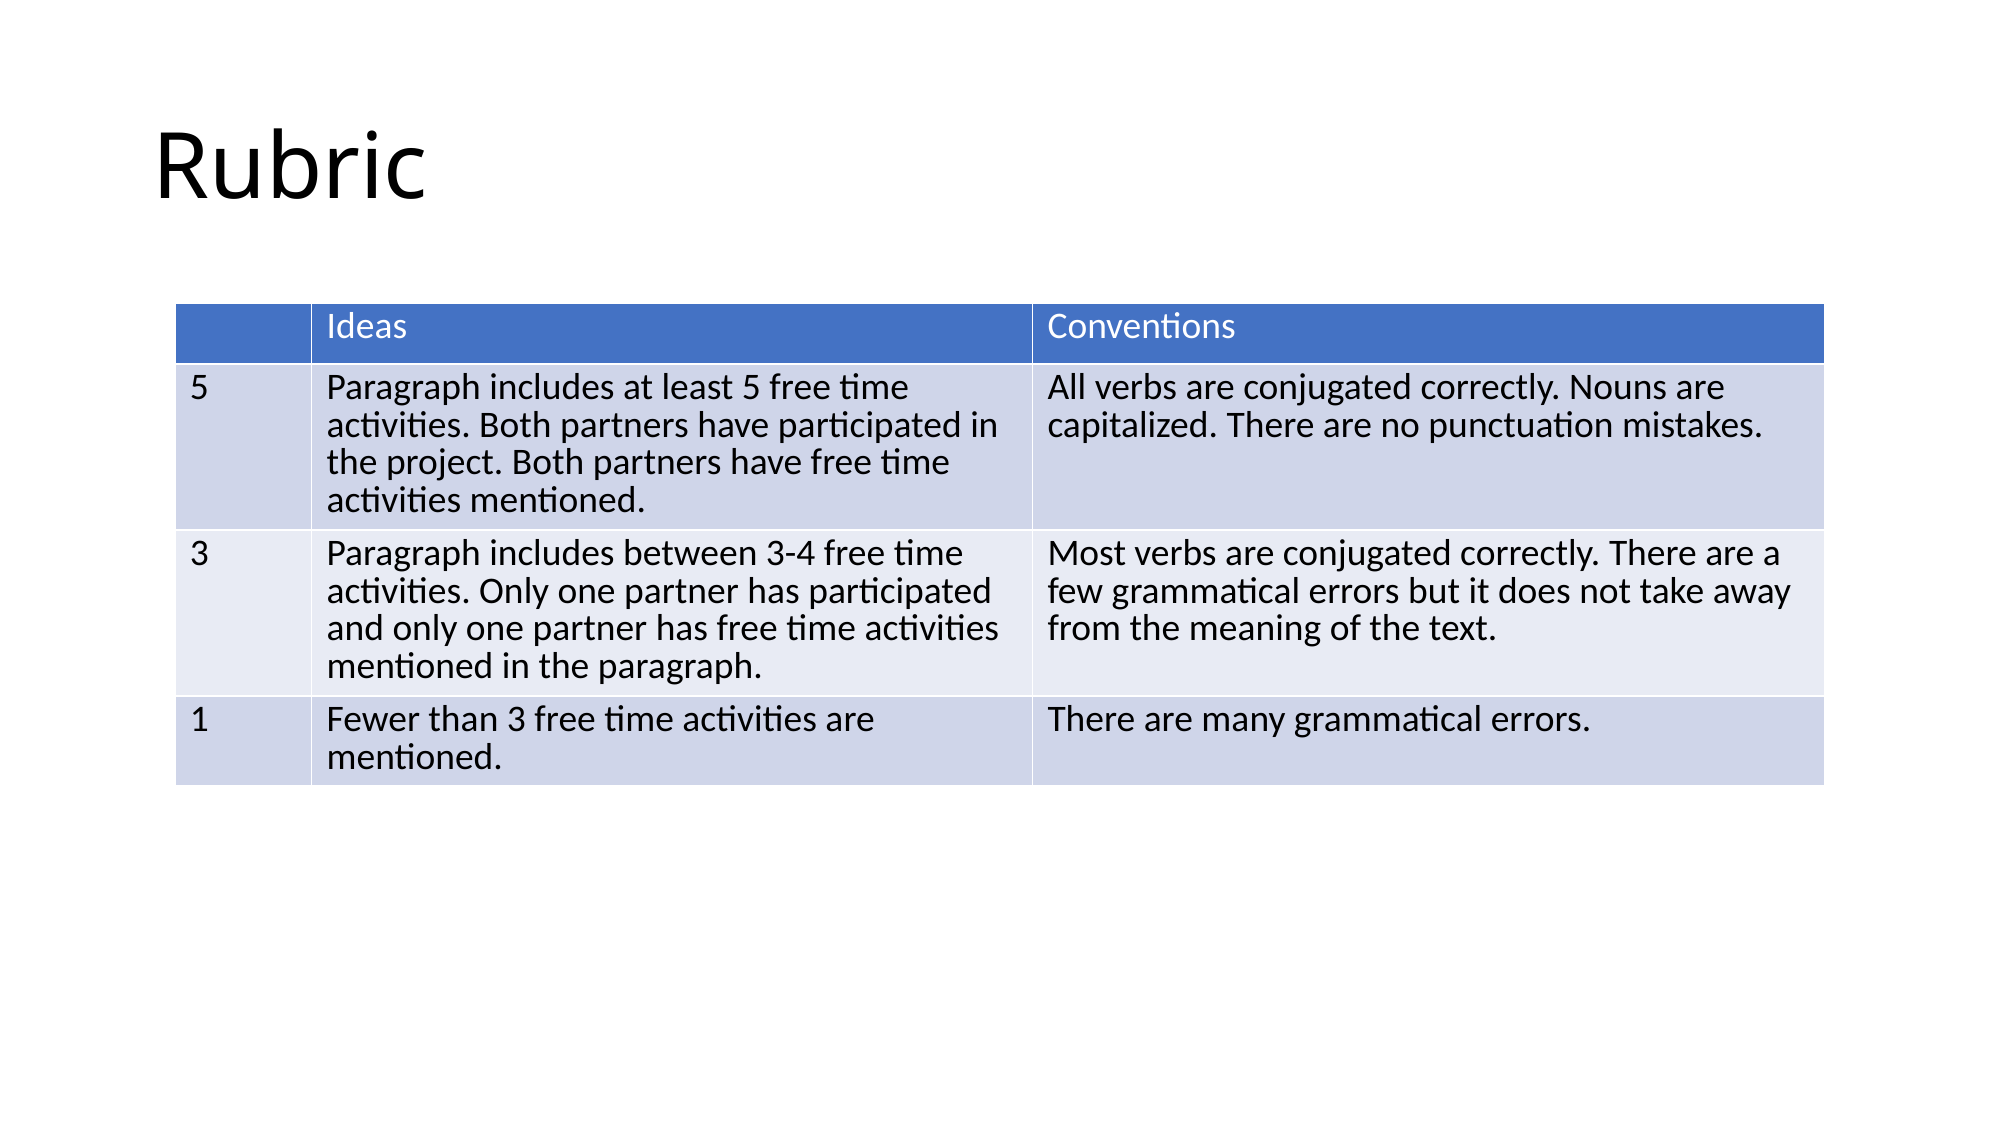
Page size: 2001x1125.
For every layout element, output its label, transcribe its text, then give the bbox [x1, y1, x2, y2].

table_header Conventions [1033, 304, 1824, 363]
title Rubric [137, 59, 1863, 278]
table_cell 3 [176, 531, 311, 695]
table_cell There are many grammatical errors. [1033, 697, 1824, 785]
table_cell Paragraph includes between 3-4 free time activities. Only one partner has participated and only one partner has free time activities mentioned in the paragraph. [312, 531, 1032, 695]
table_header Ideas [312, 304, 1032, 363]
table_cell Paragraph includes at least 5 free time activities. Both partners have participated in the project. Both partners have free time activities mentioned. [312, 365, 1032, 529]
table_cell All verbs are conjugated correctly. Nouns are capitalized. There are no punctuation mistakes. [1033, 365, 1824, 529]
table_header [176, 304, 311, 363]
table_cell 5 [176, 365, 311, 529]
table_cell Most verbs are conjugated correctly. There are a few grammatical errors but it does not take away from the meaning of the text. [1033, 531, 1824, 695]
table_cell Fewer than 3 free time activities are mentioned. [312, 697, 1032, 785]
table_cell 1 [176, 697, 311, 785]
